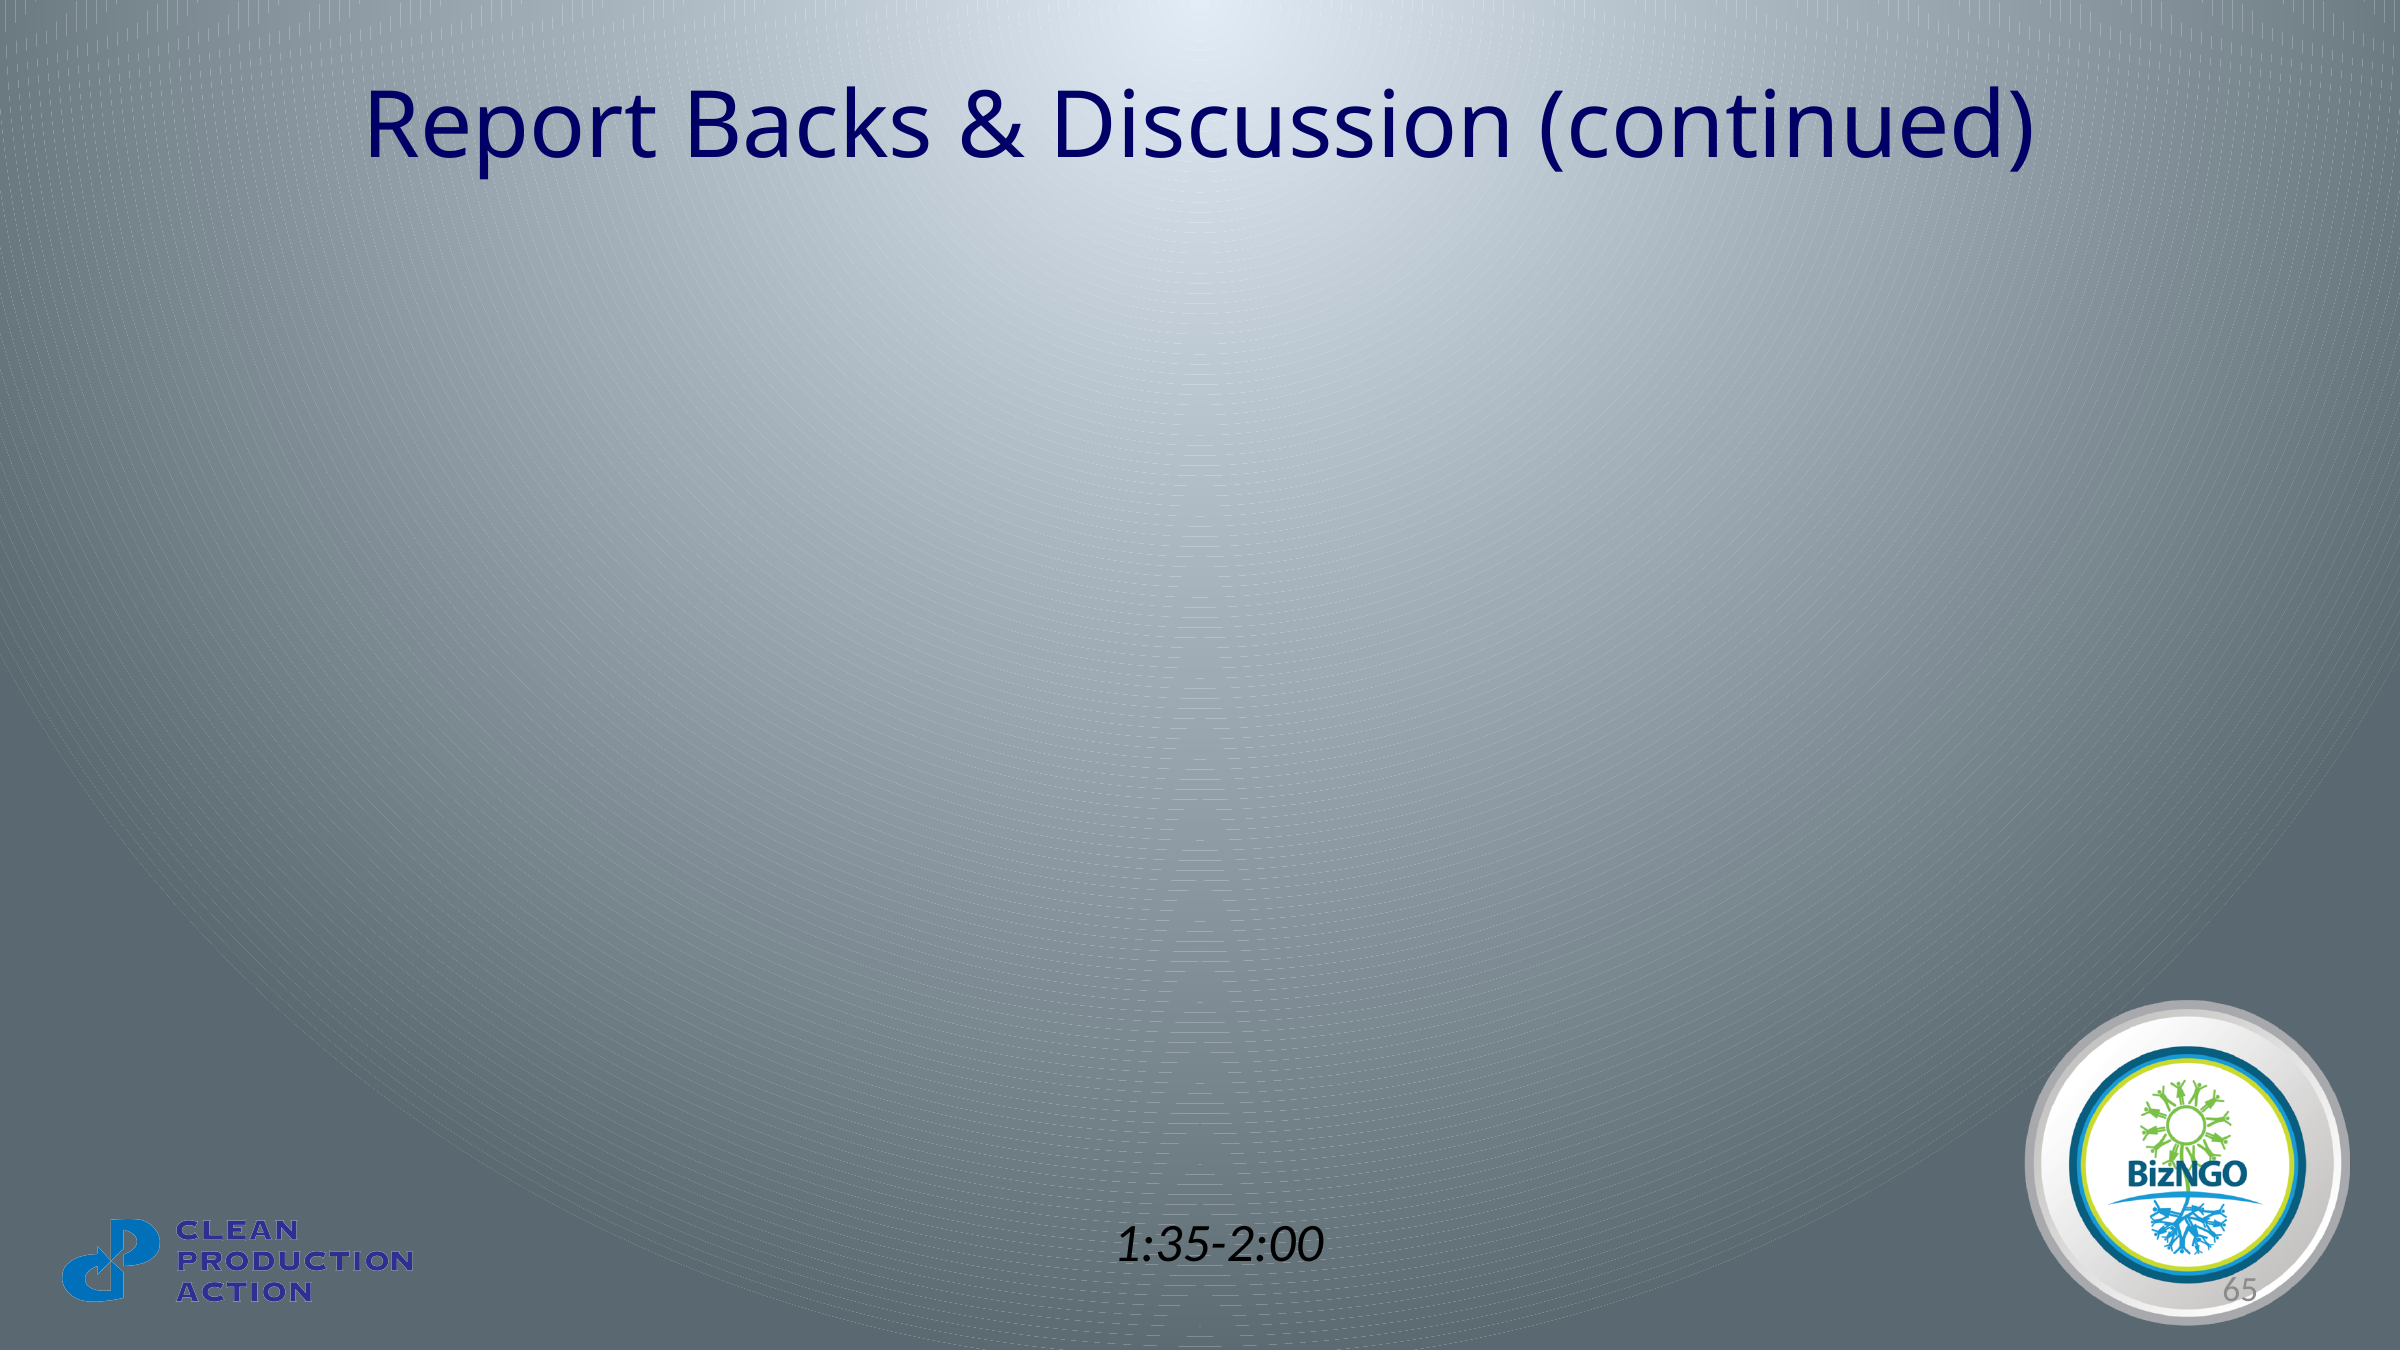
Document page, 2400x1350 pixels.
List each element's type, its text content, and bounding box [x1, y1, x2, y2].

title Report Backs & Discussion (continued) [120, 54, 2280, 188]
picture [62, 1218, 413, 1304]
text_box 1:35-2:00 [887, 1199, 1550, 1280]
slide_number 65 [1719, 1251, 2280, 1324]
picture [1974, 960, 2400, 1350]
picture [2078, 1055, 2298, 1251]
